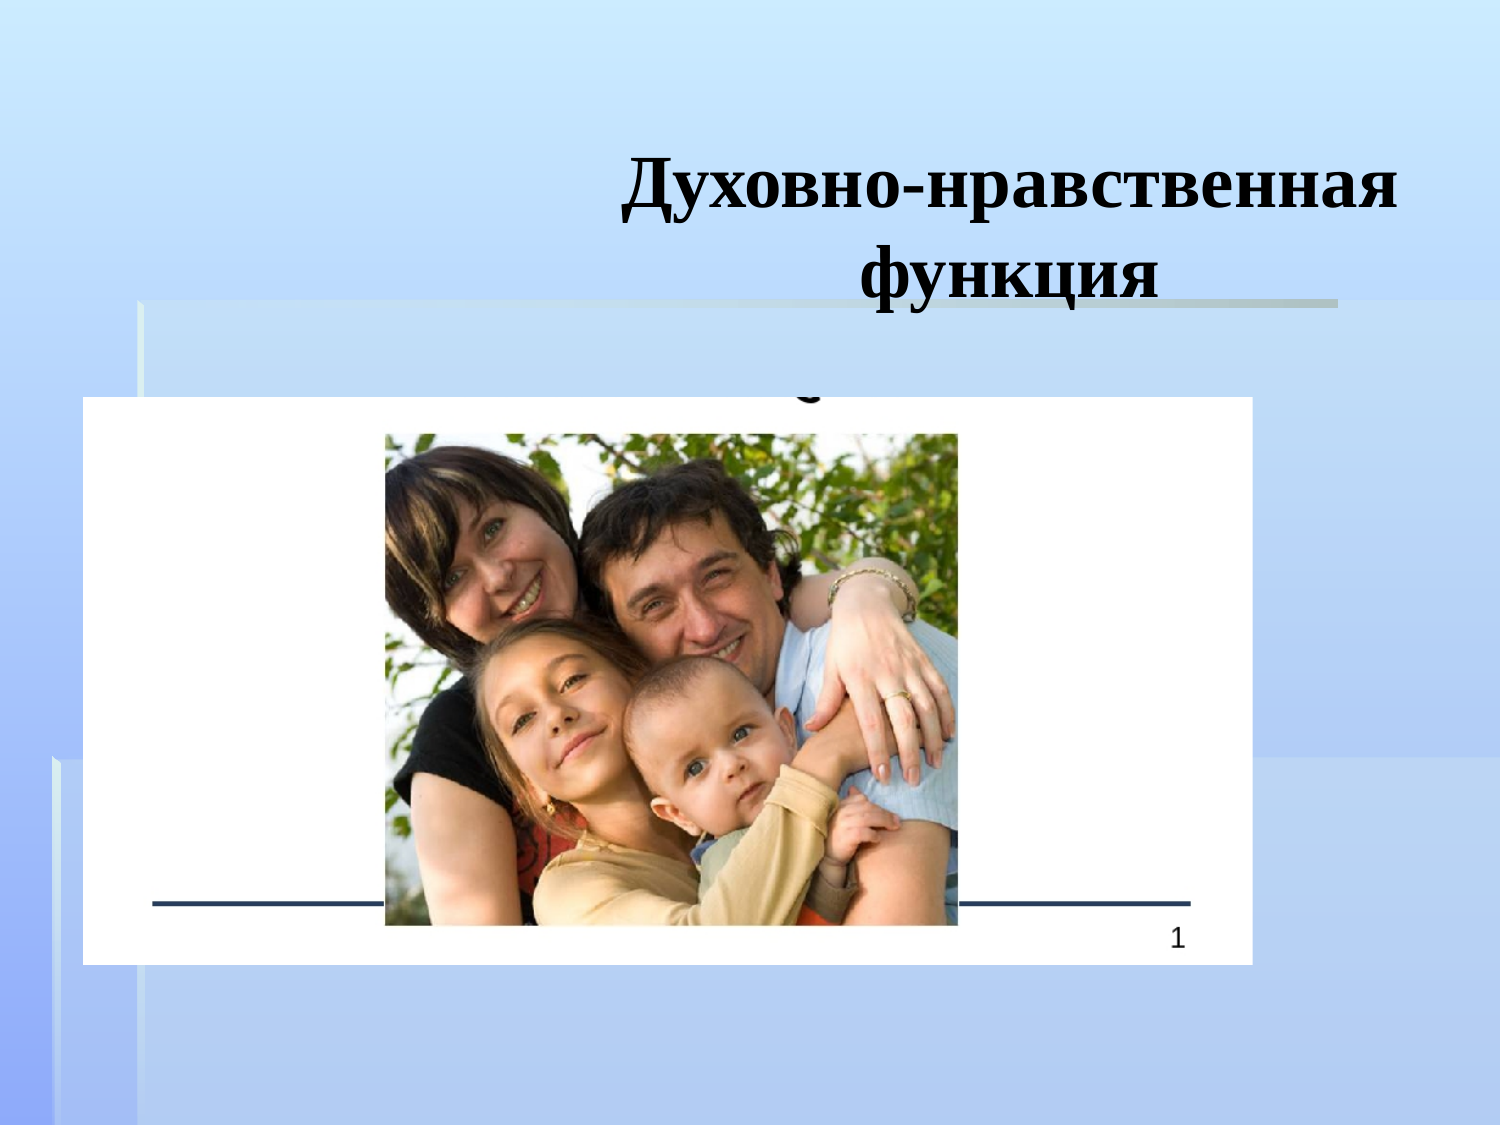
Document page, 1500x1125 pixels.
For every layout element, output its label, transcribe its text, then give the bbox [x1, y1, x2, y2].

picture [82, 396, 1253, 965]
text_box Духовно-нравственная функция [606, 125, 1433, 321]
